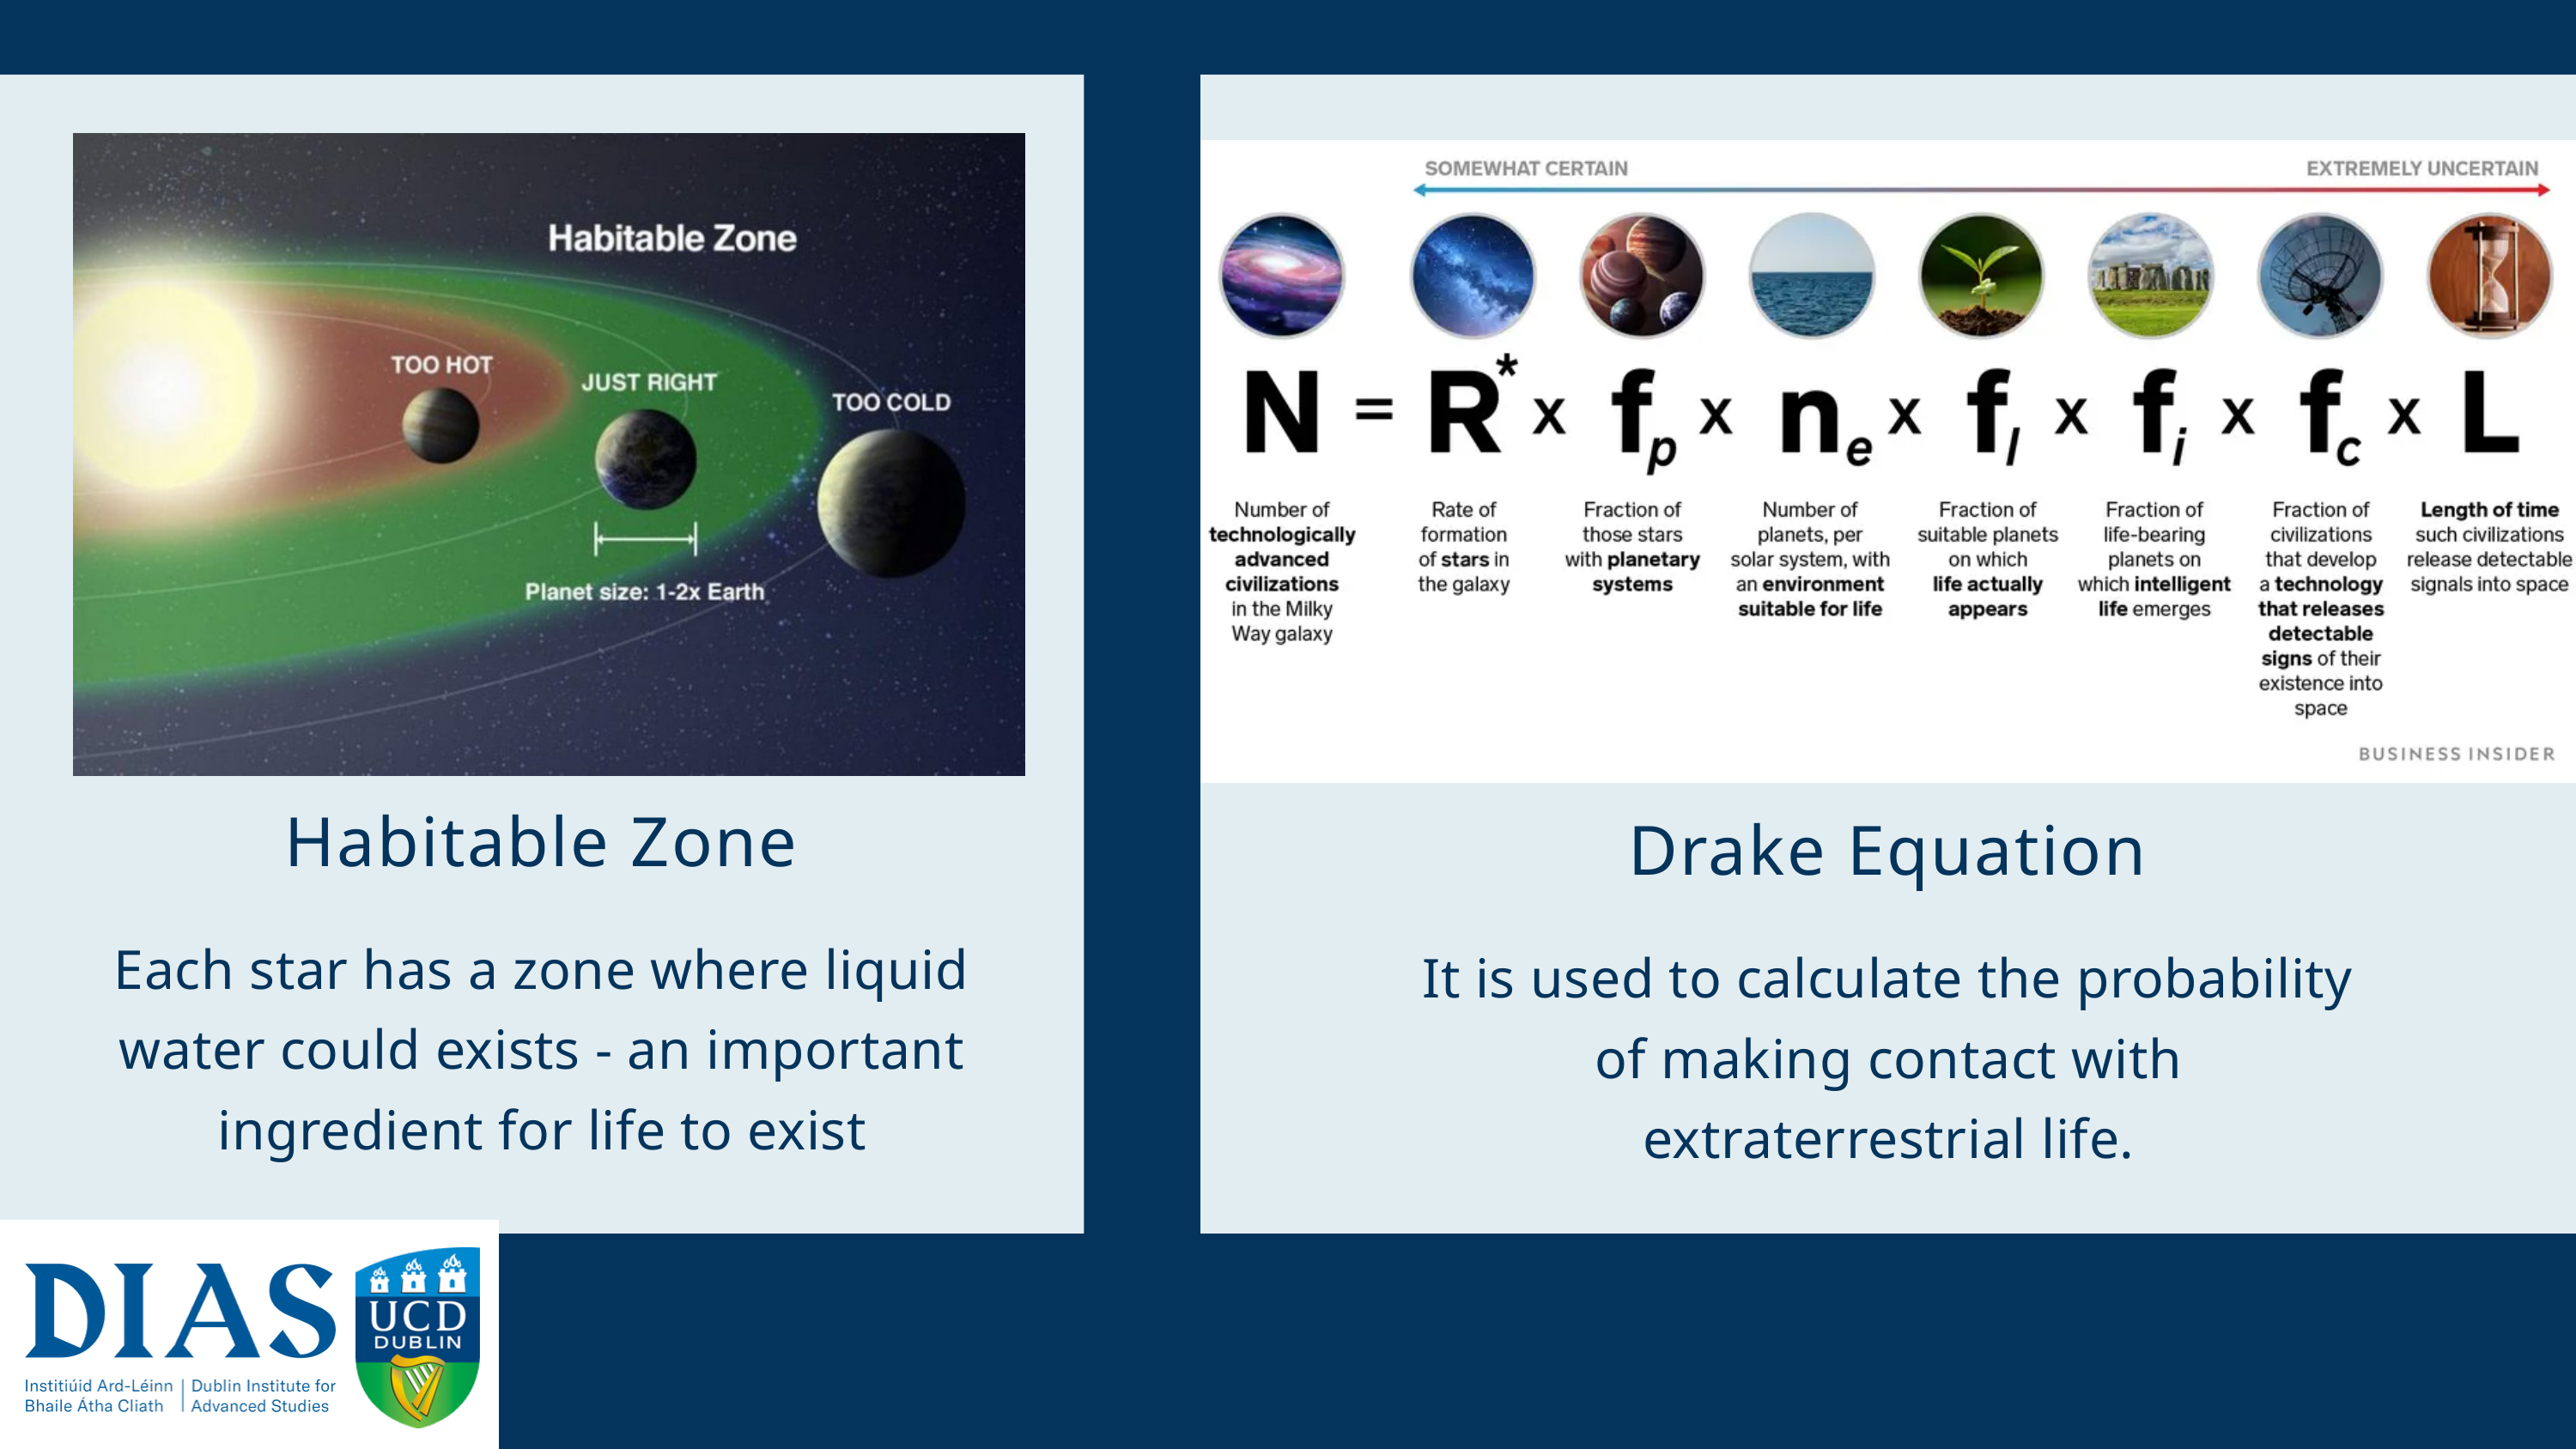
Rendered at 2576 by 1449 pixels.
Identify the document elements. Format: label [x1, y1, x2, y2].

picture [1200, 139, 2576, 783]
text_box [1200, 791, 2576, 1234]
text_box [1393, 803, 2384, 1164]
text_box [0, 1219, 500, 1449]
text_box [1200, 74, 2576, 138]
text_box [0, 74, 1084, 1234]
